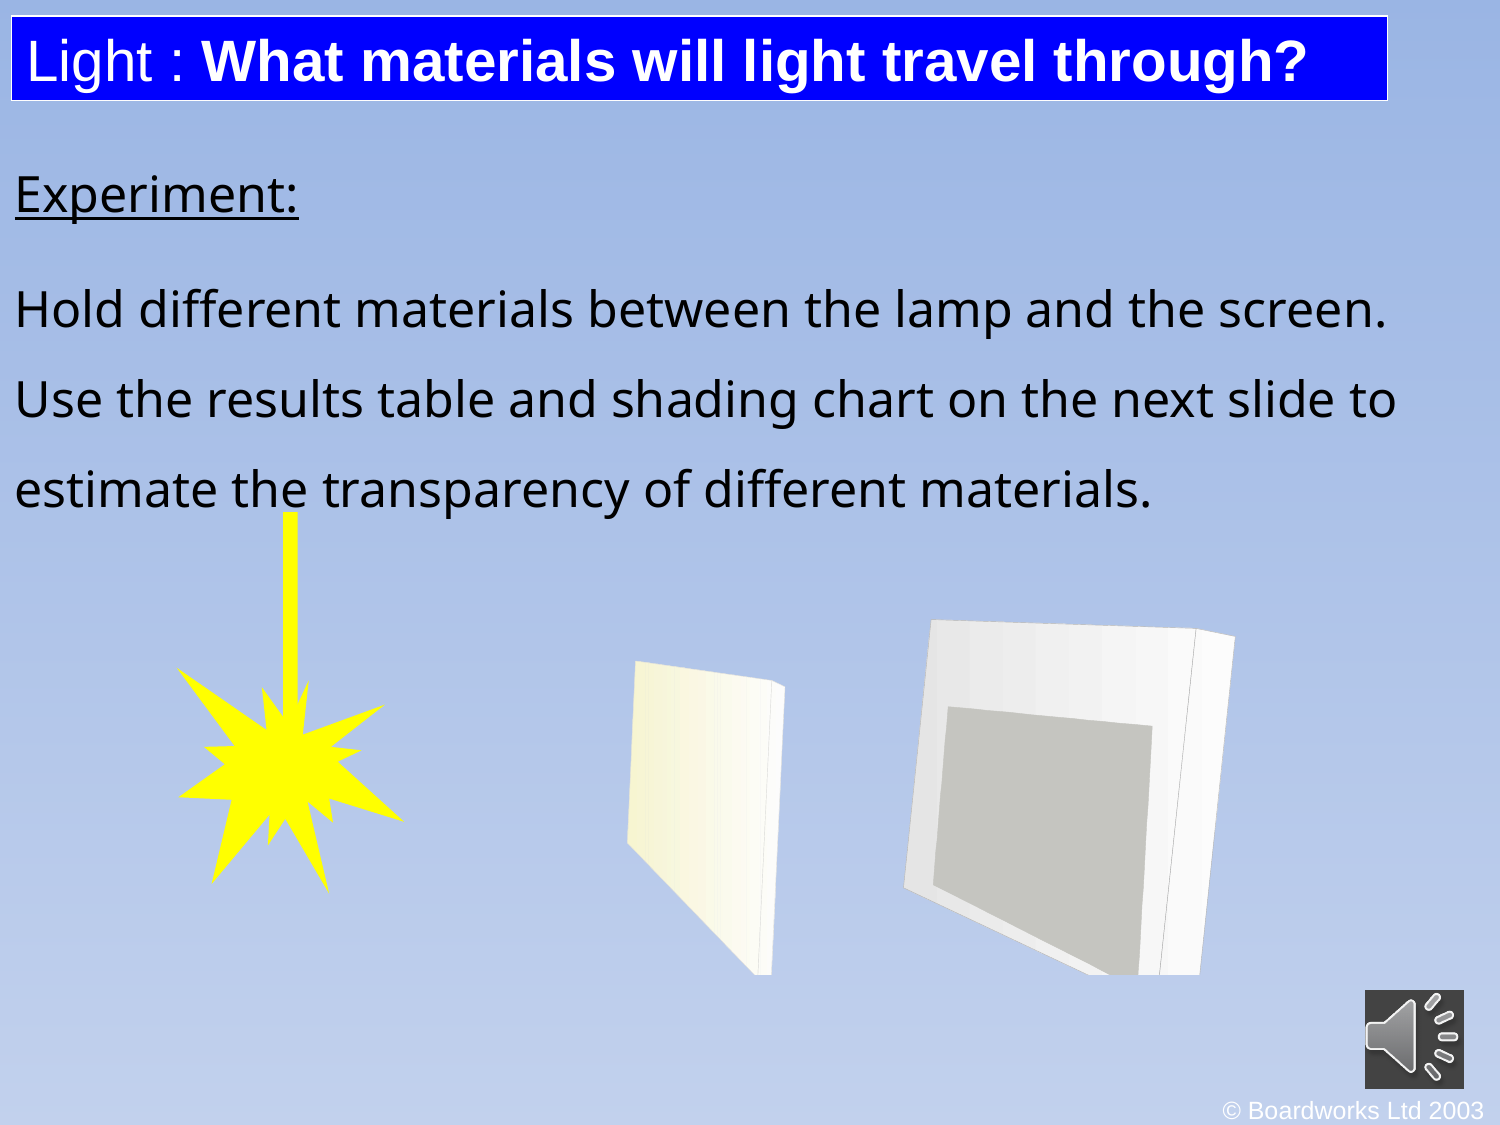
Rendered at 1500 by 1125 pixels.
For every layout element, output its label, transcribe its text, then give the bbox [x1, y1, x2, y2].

text_box Light : What materials will light travel through? [11, 15, 1388, 101]
text_box Experiment: Hold different materials between the lamp and the screen. Use the results table and shading chart on the next slide to estimate the transparency of different materials. [0, 125, 1465, 526]
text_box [174, 512, 1238, 976]
picture [1364, 989, 1465, 1090]
